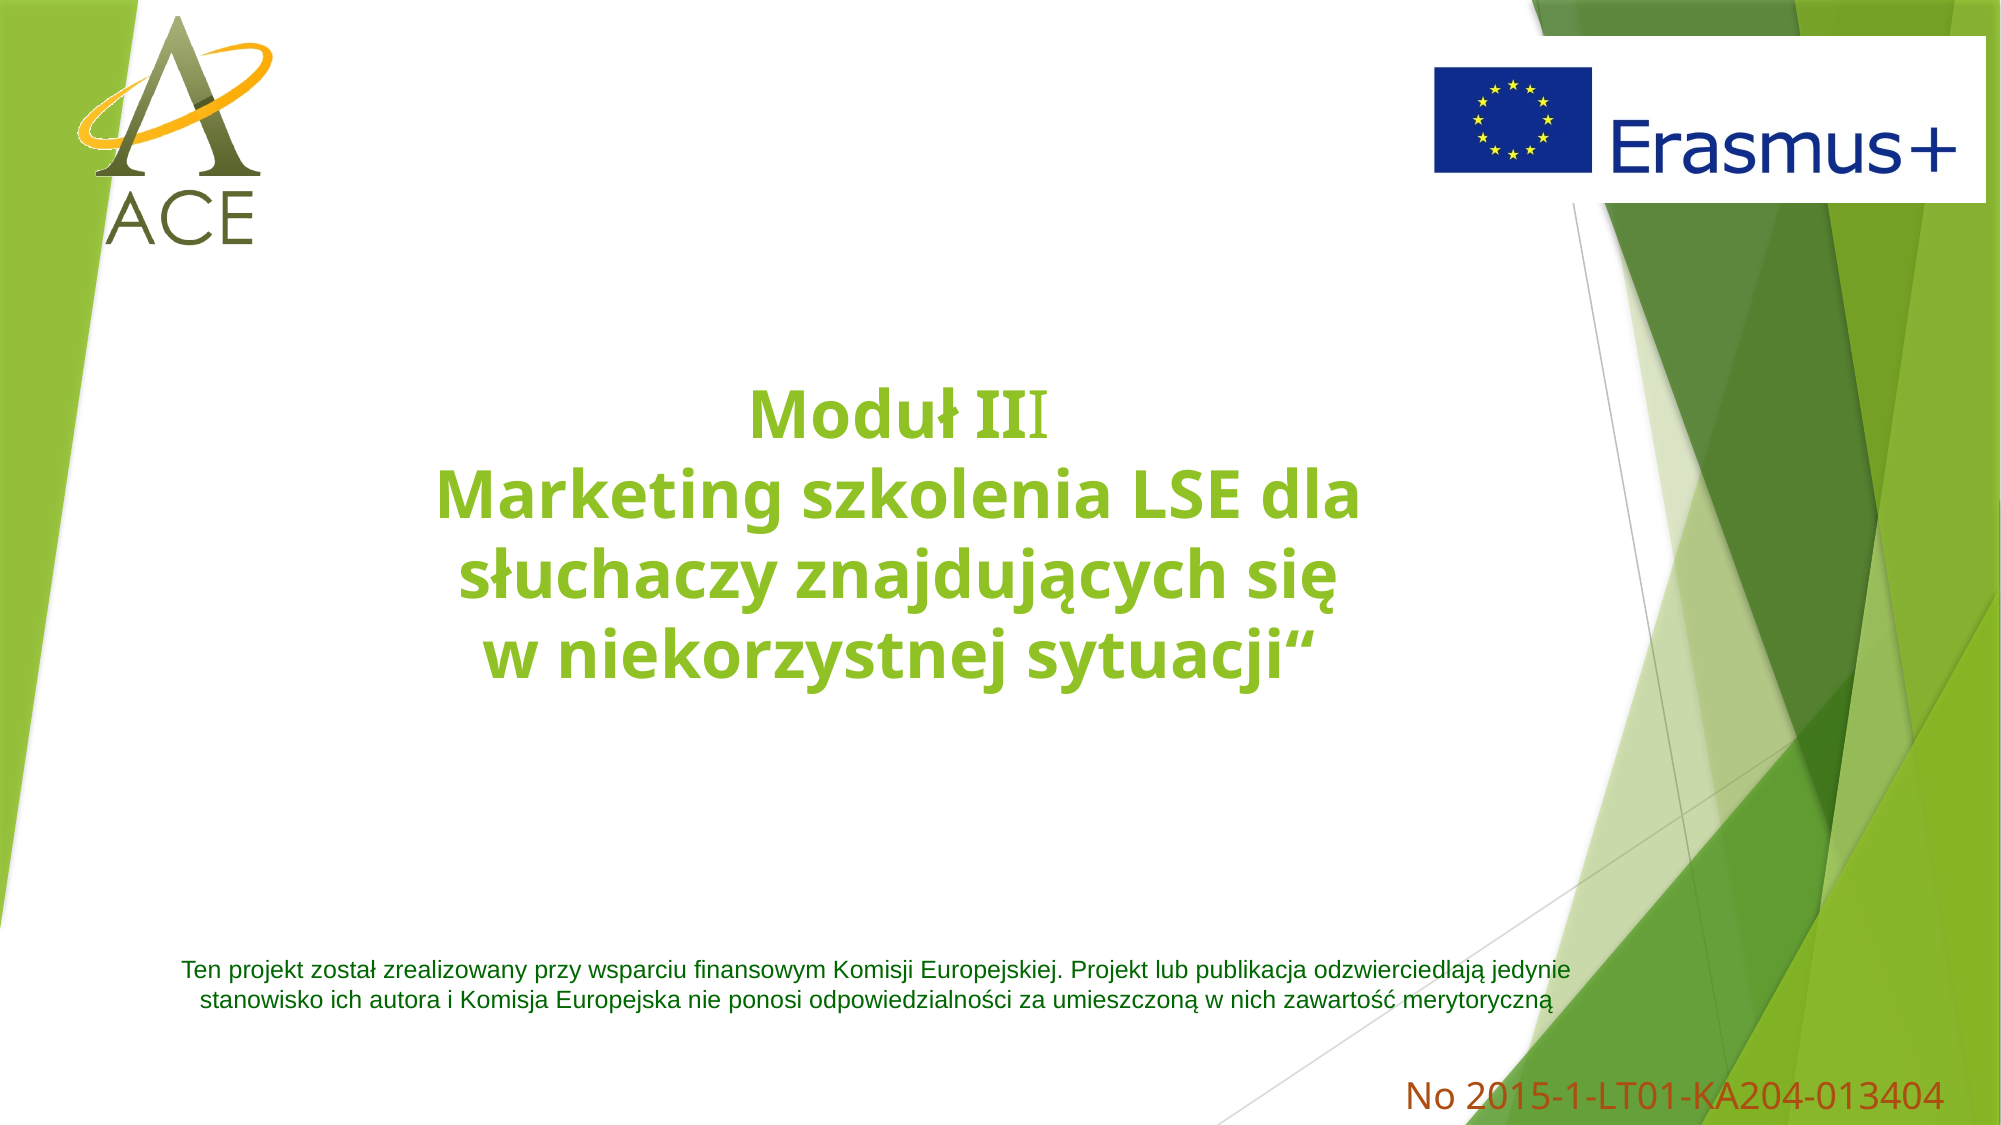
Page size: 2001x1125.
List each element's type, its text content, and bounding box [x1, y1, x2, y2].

picture [1403, 35, 1987, 203]
text_box Ten projekt został zrealizowany przy wsparciu finansowym Komisji Europejskiej. Projekt lub publikacja odzwierciedlają jedynie stanowisko ich autora i Komisja Europejska nie ponosi odpowiedzialności za umieszczoną w nich zawartość merytoryczną [155, 945, 1600, 1021]
picture [46, 0, 312, 264]
text_box No 2015-1-LT01-KA204-013404 [1390, 1064, 1960, 1124]
title Moduł III Marketing szkolenia LSE dla słuchaczy znajdujących się w niekorzystnej sytuacji“ [261, 368, 1537, 780]
